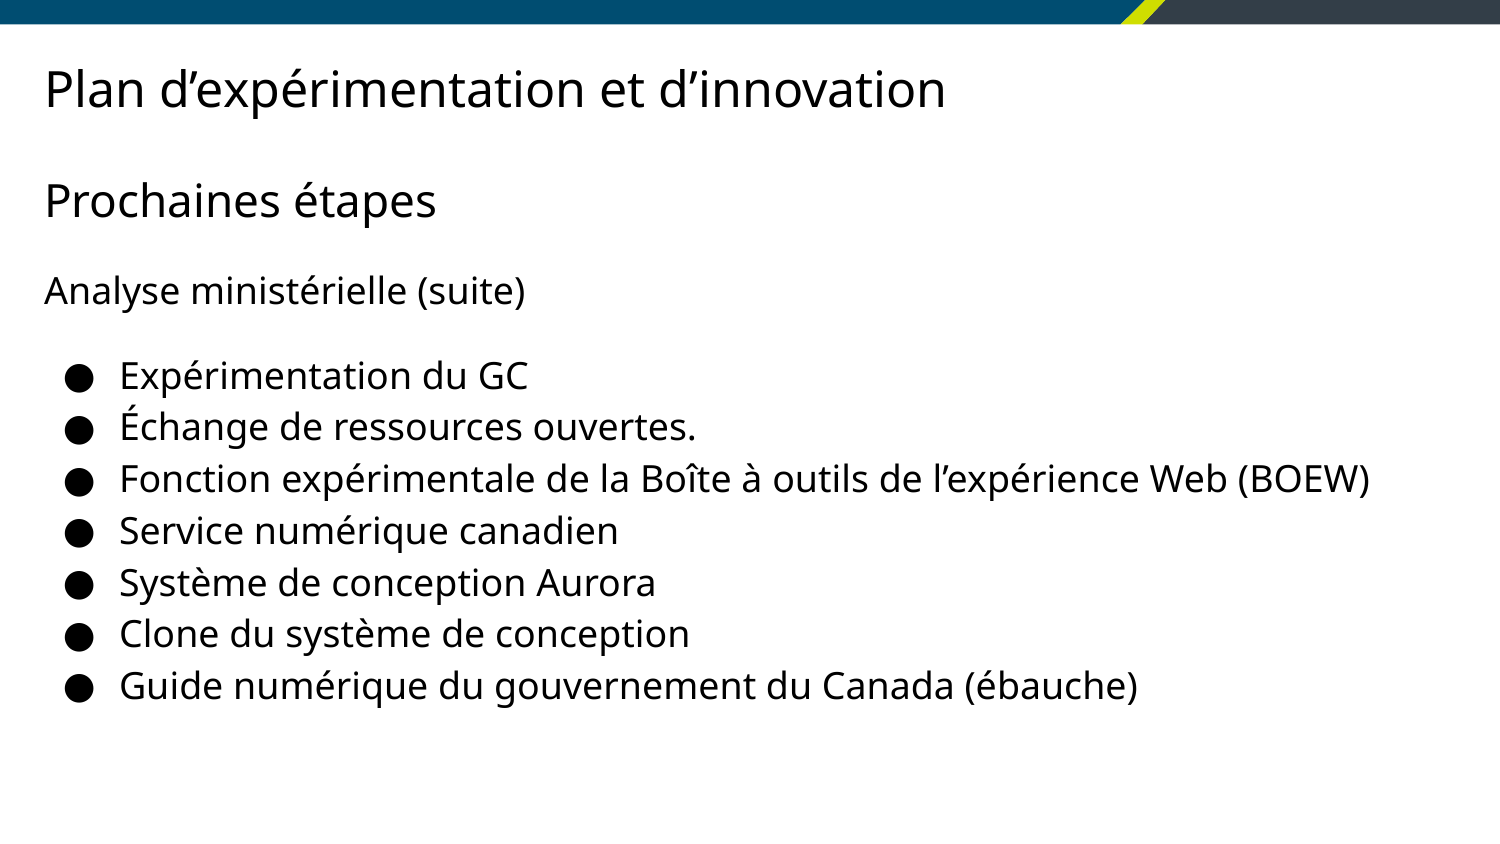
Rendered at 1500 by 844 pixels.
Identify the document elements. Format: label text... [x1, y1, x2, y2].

list Prochaines étapes Analyse ministérielle (suite) Expérimentation du GC Échange de ressources ouvertes. Fonction expérimentale de la Boîte à outils de l’expérience Web (BOEW) Service numérique canadien Système de conception Aurora Clone du système de conception Guide numérique du gouvernement du Canada (ébauche) [29, 148, 1427, 709]
title Plan d’expérimentation et d’innovation [29, 42, 1427, 137]
